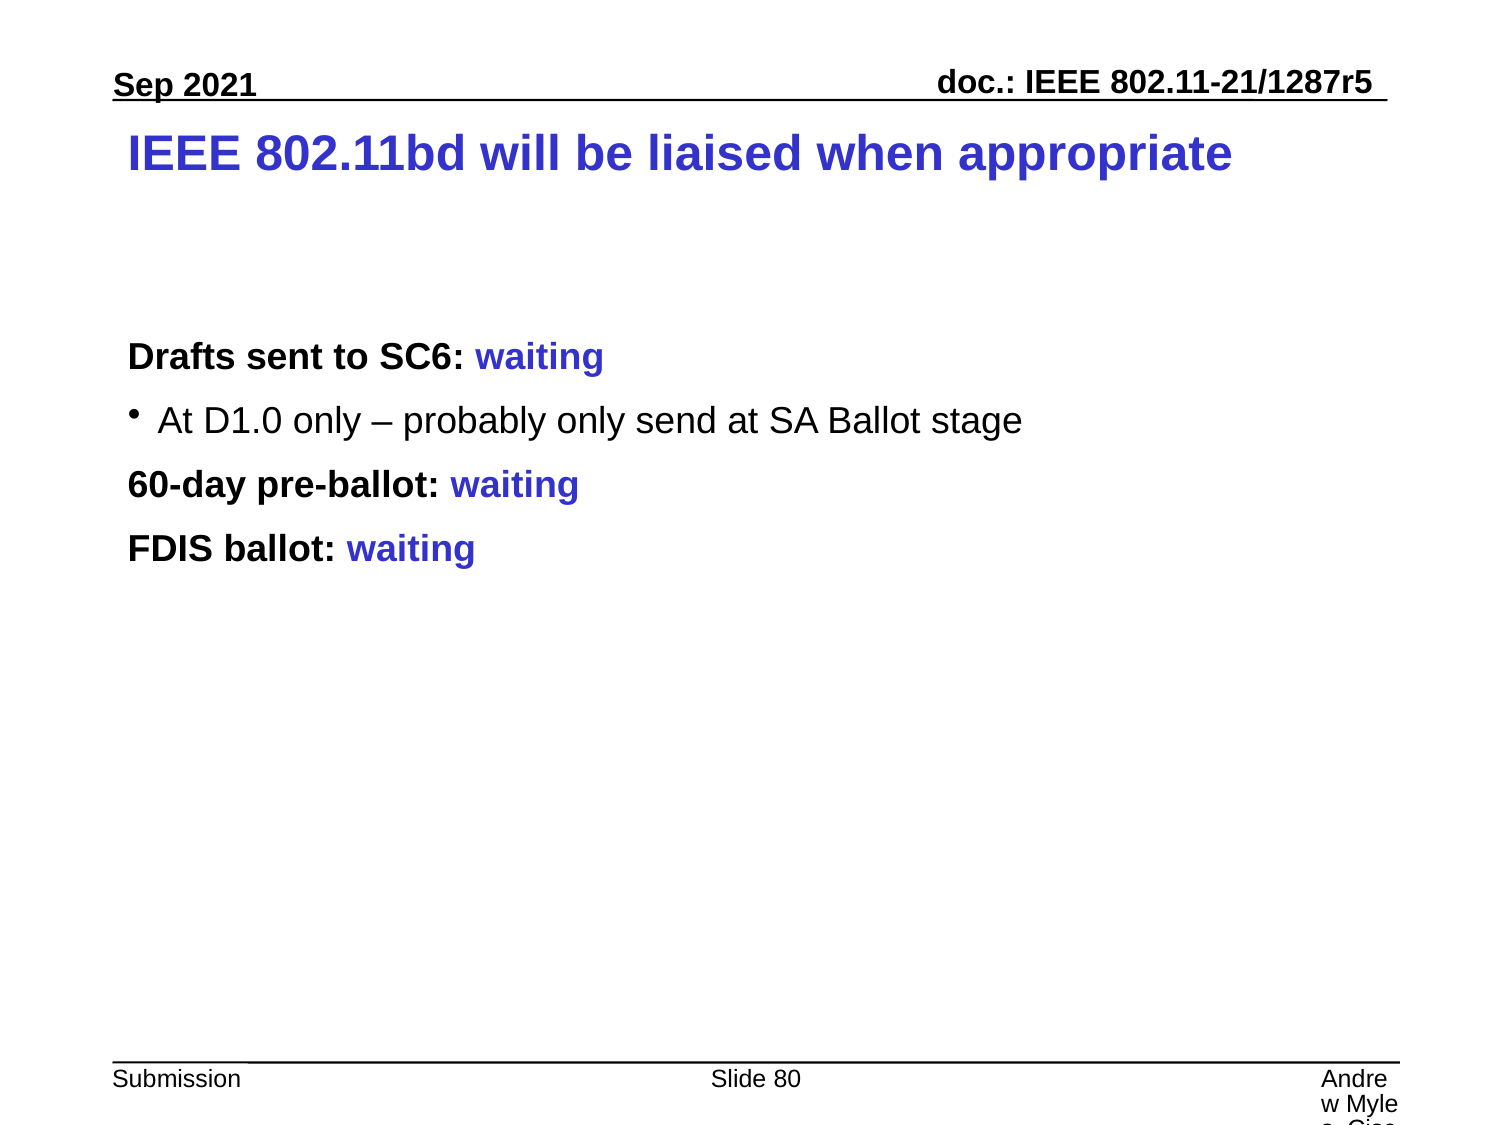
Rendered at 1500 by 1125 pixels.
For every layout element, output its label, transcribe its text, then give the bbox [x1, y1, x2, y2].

footer Andrew Myles, Cisco [1320, 1061, 1402, 1093]
slide_number Slide 80 [709, 1061, 803, 1093]
list Drafts sent to SC6: waiting At D1.0 only – probably only send at SA Ballot stage 60-day pre-ballot: waiting FDIS ballot: waiting [112, 324, 1388, 1000]
title IEEE 802.11bd will be liaised when appropriate [112, 112, 1388, 288]
